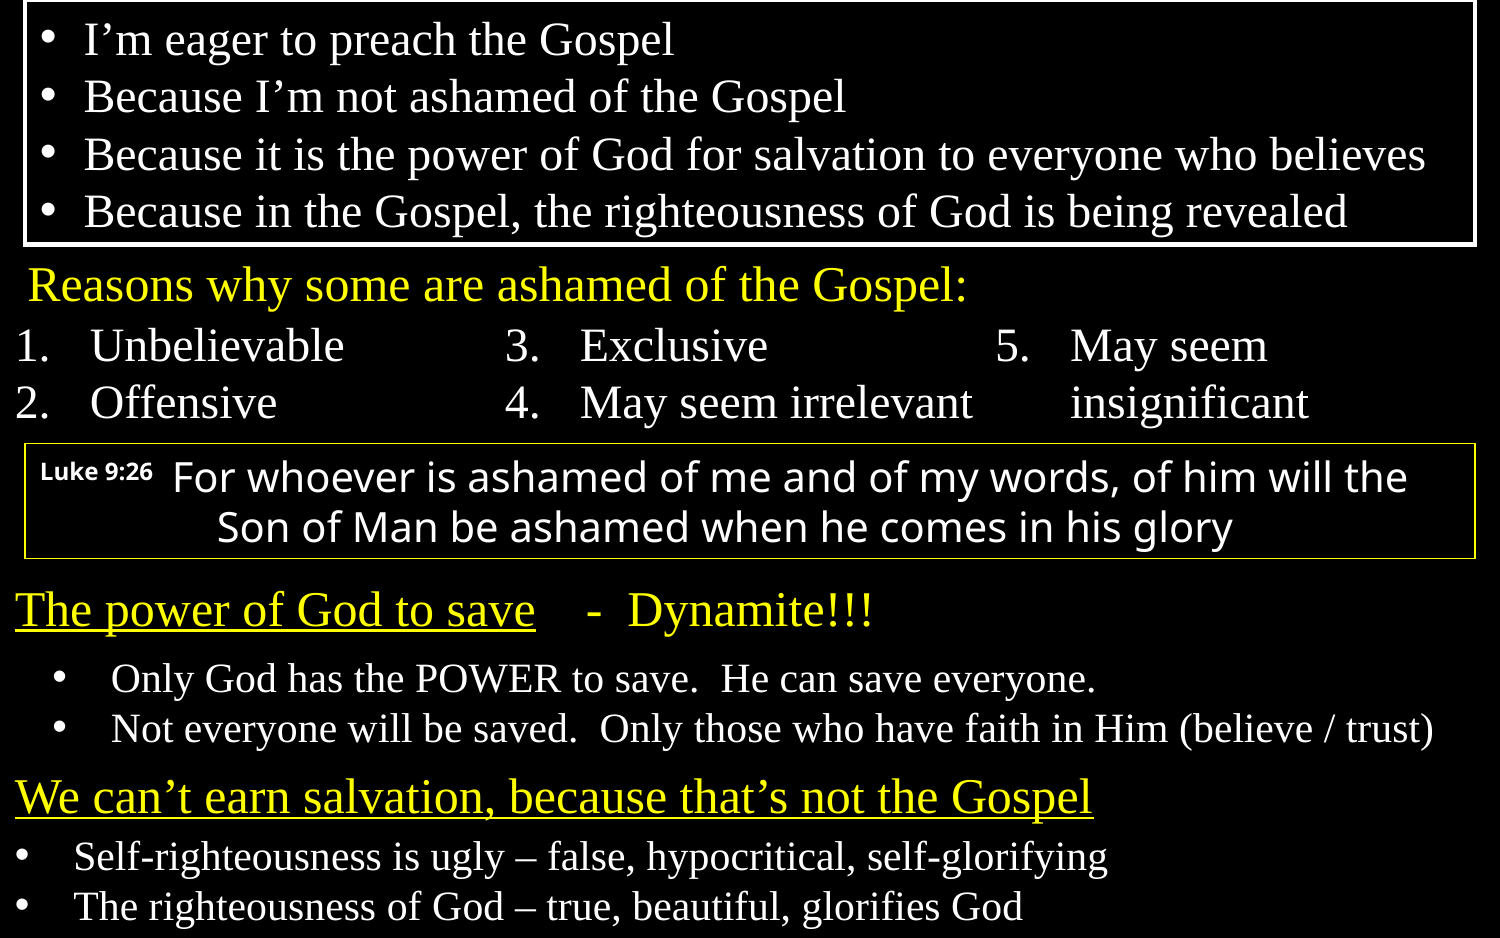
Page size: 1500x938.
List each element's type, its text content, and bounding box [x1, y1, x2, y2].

text_box I’m eager to preach the Gospel Because I’m not ashamed of the Gospel Because it is the power of God for salvation to everyone who believes Because in the Gospel, the righteousness of God is being revealed [24, 0, 1475, 243]
text_box Only God has the POWER to save. He can save everyone. Not everyone will be saved. Only those who have faith in Him (believe / trust) [37, 643, 1500, 759]
text_box The power of God to save - Dynamite!!! [0, 568, 1100, 644]
text_box We can’t earn salvation, because that’s not the Gospel [0, 756, 1350, 821]
text_box Reasons why some are ashamed of the Gospel: [12, 243, 1500, 306]
text_box Self-righteousness is ugly – false, hypocritical, self-glorifying The righteousness of God – true, beautiful, glorifies God [0, 821, 1463, 937]
text_box Luke 9:26 For whoever is ashamed of me and of my words, of him will the Son of Man be ashamed when he comes in his glory [24, 443, 1475, 559]
text_box Unbelievable Offensive Exclusive May seem irrelevant May seem insignificant [0, 306, 1500, 482]
